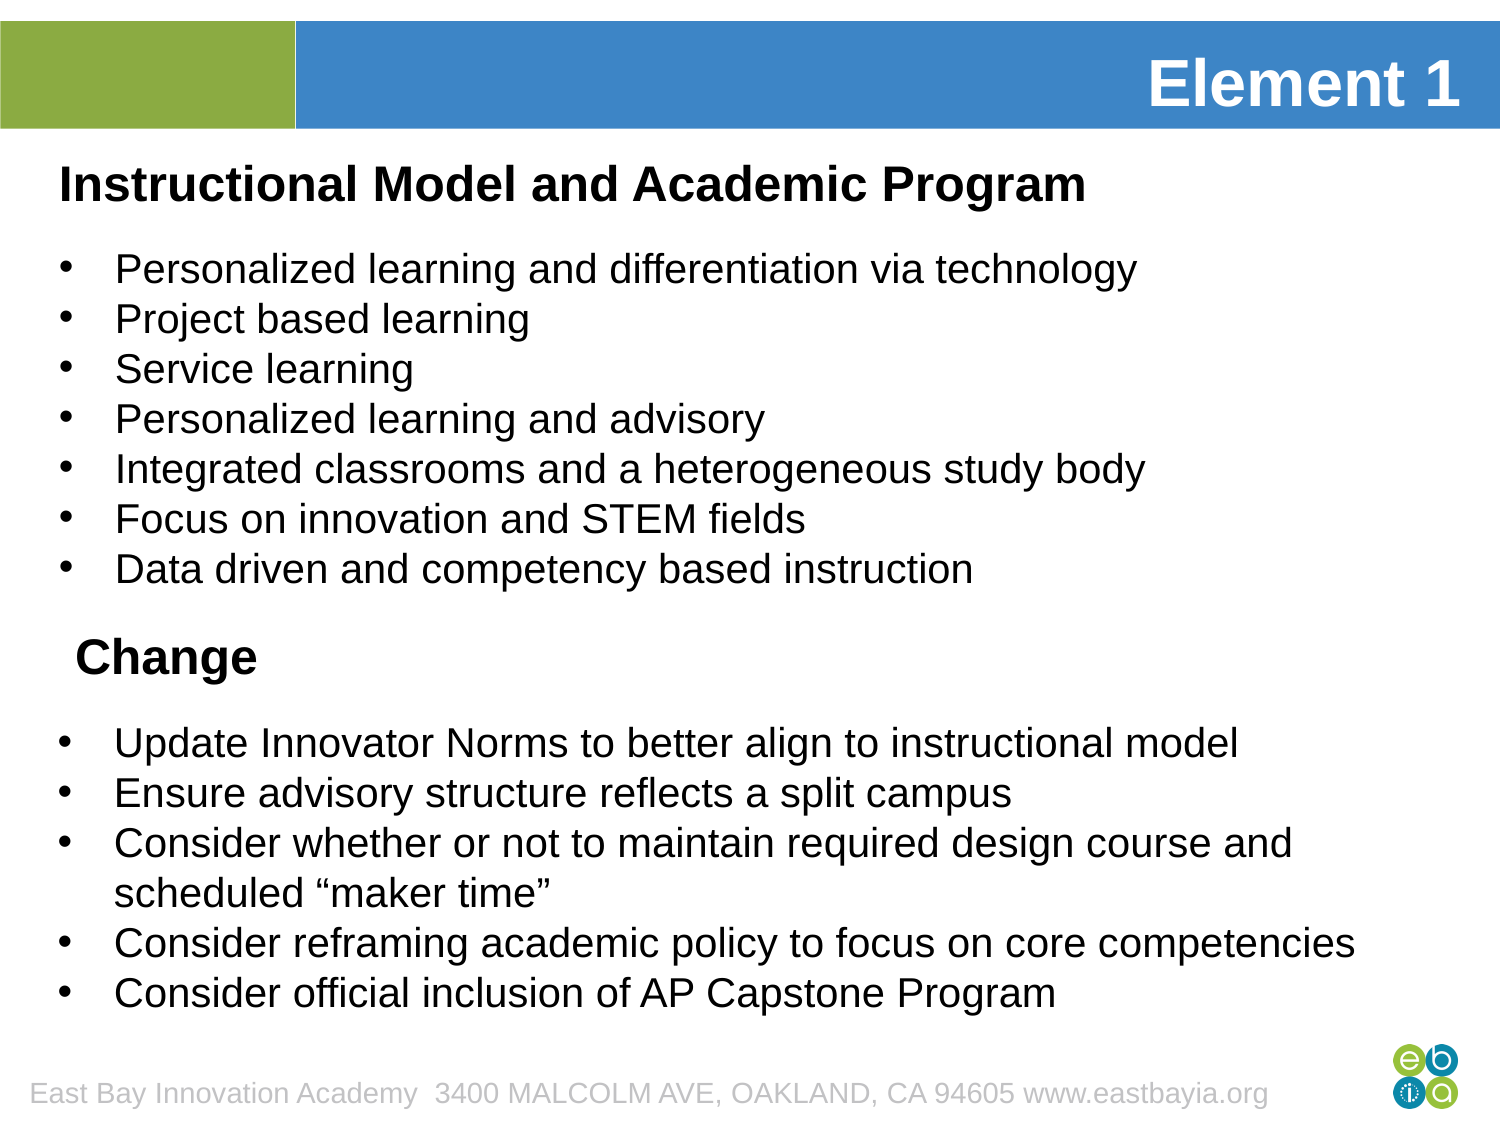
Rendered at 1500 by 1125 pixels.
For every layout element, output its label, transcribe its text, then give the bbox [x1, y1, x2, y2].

text_box Update Innovator Norms to better align to instructional model Ensure advisory structure reflects a split campus Consider whether or not to maintain required design course and scheduled “maker time” Consider reframing academic policy to focus on core competencies Consider official inclusion of AP Capstone Program [42, 708, 1457, 1024]
text_box Instructional Model and Academic Program [43, 143, 1498, 219]
title Element 1 [201, 59, 1477, 135]
text_box East Bay Innovation Academy 3400 MALCOLM AVE, OAKLAND, CA 94605 www.eastbayia.org [14, 1059, 1486, 1125]
text_box [296, 21, 1500, 129]
picture [1443, 1043, 1459, 1059]
text_box Personalized learning and differentiation via technology Project based learning Service learning Personalized learning and advisory Integrated classrooms and a heterogeneous study body Focus on innovation and STEM fields Data driven and competency based instruction [43, 234, 1459, 599]
picture [1409, 1088, 1414, 1102]
picture [1391, 1043, 1459, 1110]
text_box Change [60, 616, 1500, 692]
text_box [0, 21, 296, 129]
